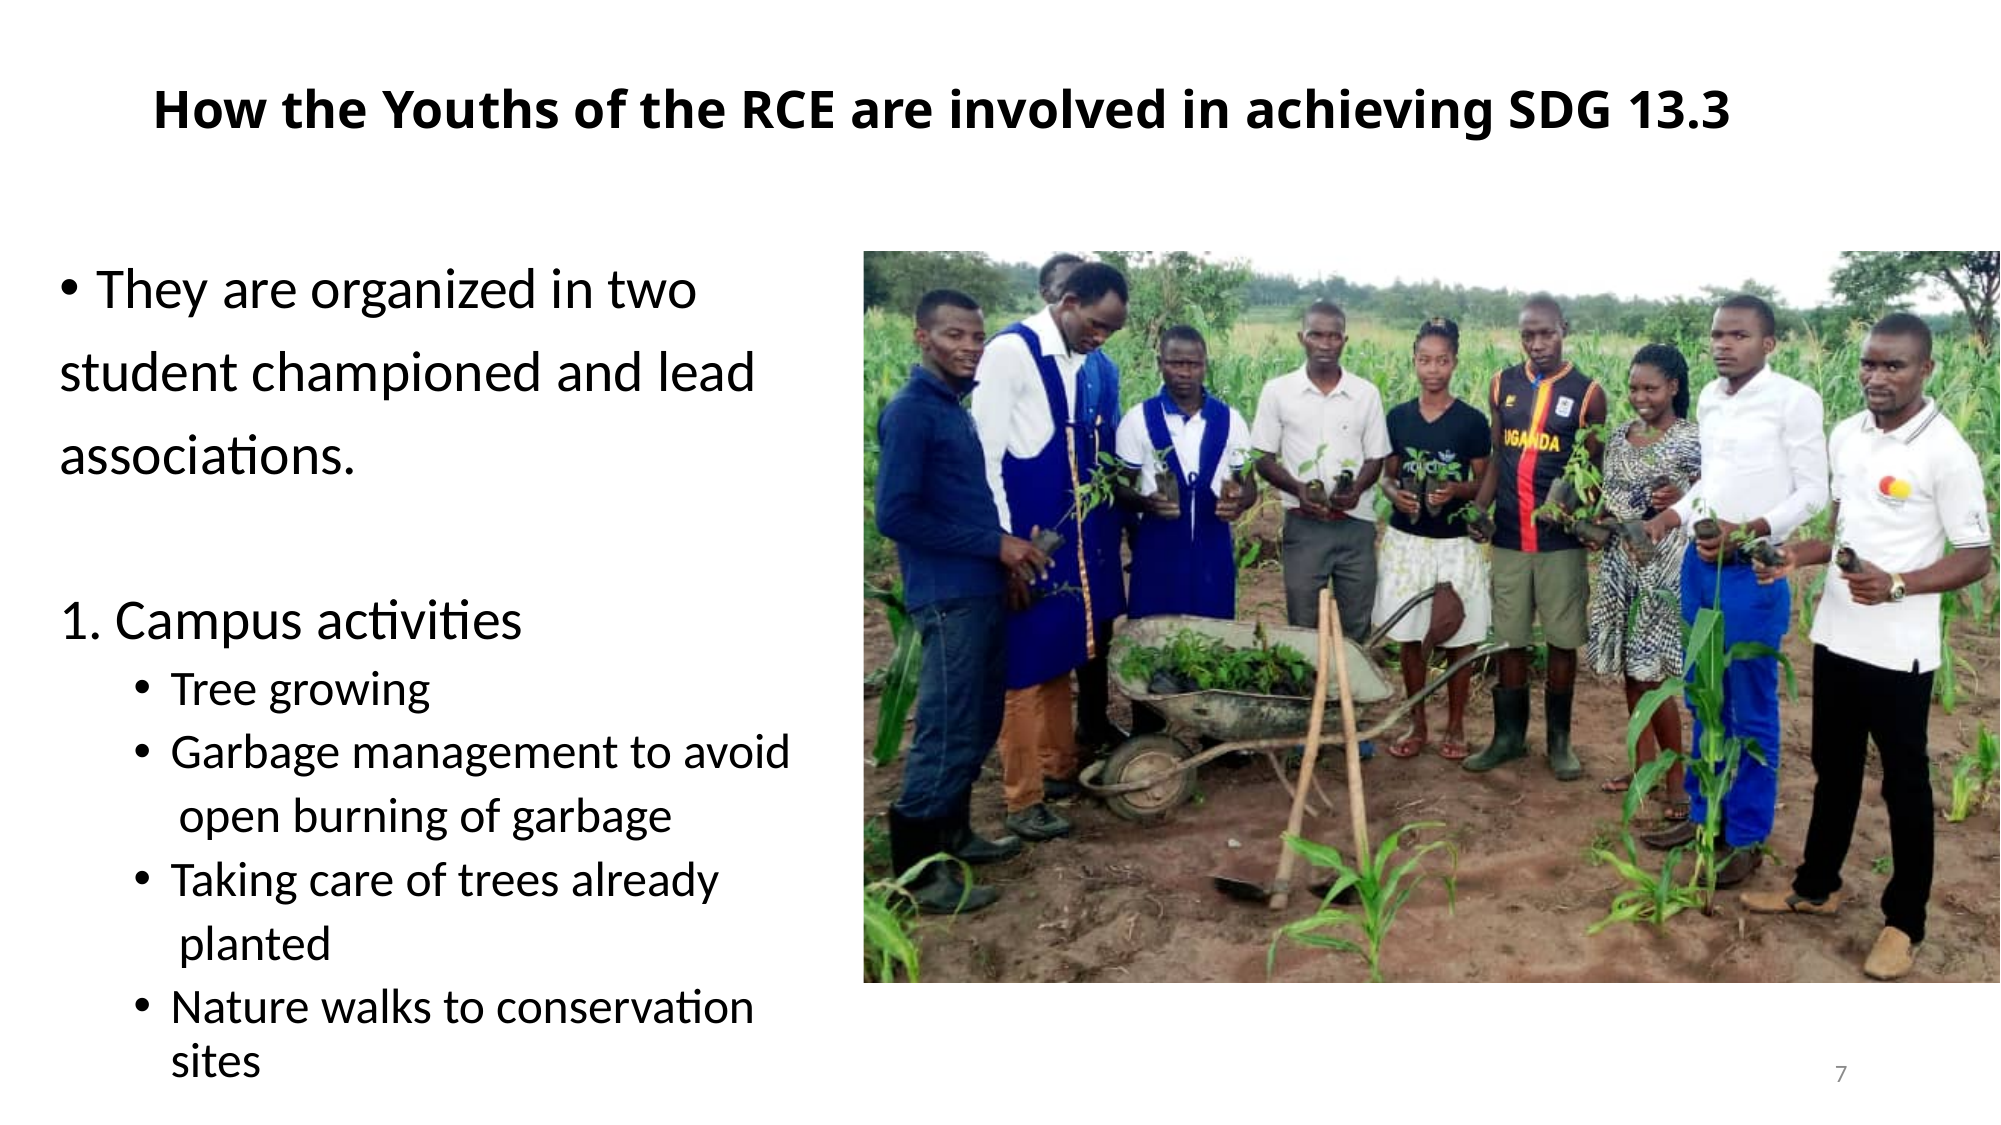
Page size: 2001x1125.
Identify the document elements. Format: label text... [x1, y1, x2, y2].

list They are organized in two student championed and lead associations. 1. Campus activities Tree growing Garbage management to avoid open burning of garbage Taking care of trees already planted Nature walks to conservation sites [44, 251, 834, 1102]
slide_number 7 [1412, 1042, 1863, 1103]
title How the Youths of the RCE are involved in achieving SDG 13.3 [137, 59, 1863, 164]
picture [863, 251, 2000, 983]
